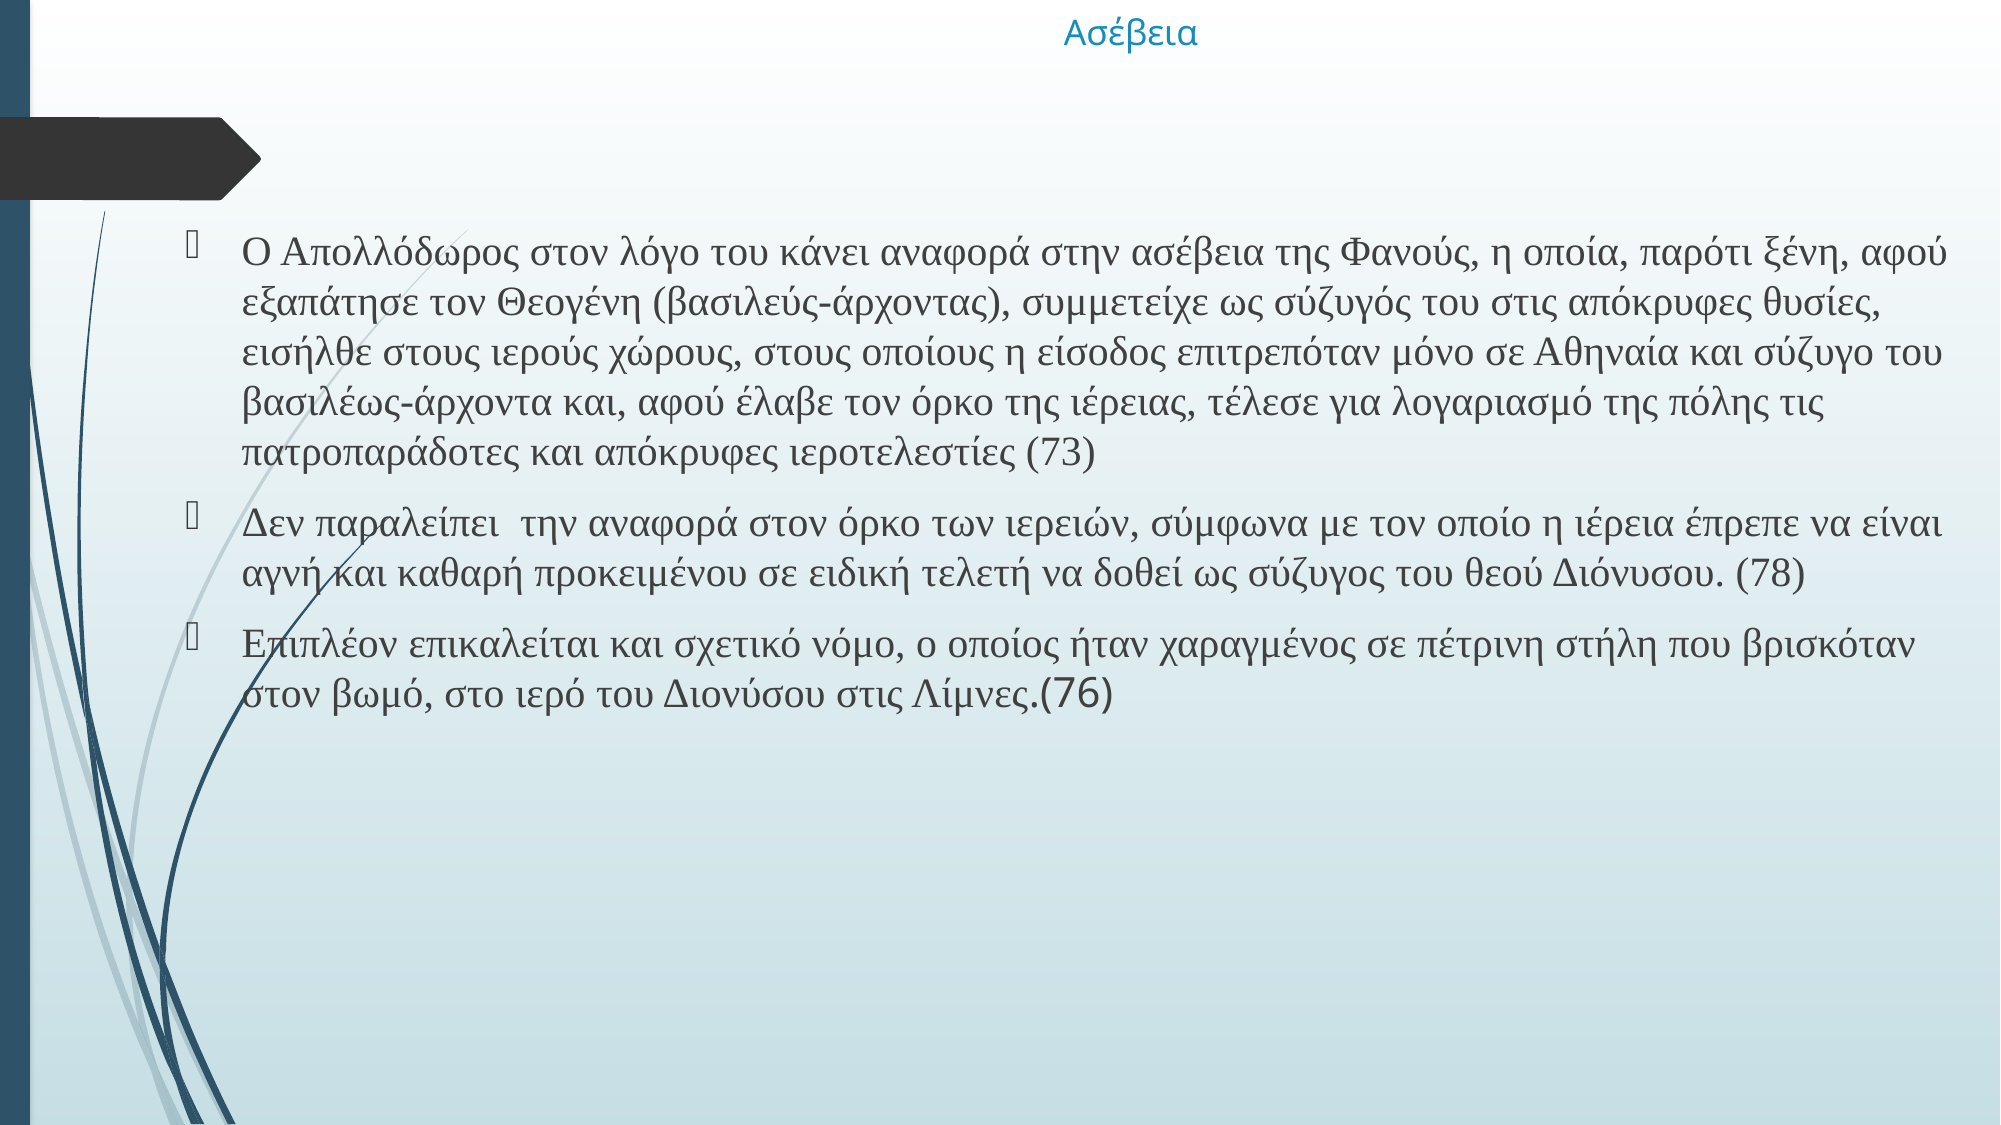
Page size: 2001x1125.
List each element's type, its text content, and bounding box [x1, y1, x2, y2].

list Ο Απολλόδωρος στον λόγο του κάνει αναφορά στην ασέβεια της Φανούς, η οποία, παρότι ξένη, αφού εξαπάτησε τον Θεογένη (βασιλεύς-άρχοντας), συμμετείχε ως σύζυγός του στις απόκρυφες θυσίες, εισήλθε στους ιερούς χώρους, στους οποίους η είσοδος επιτρεπόταν μόνο σε Αθηναία και σύζυγο του βασιλέως-άρχοντα και, αφού έλαβε τον όρκο της ιέρειας, τέλεσε για λογαριασμό της πόλης τις πατροπαράδοτες και απόκρυφες ιεροτελεστίες (73) Δεν παραλείπει την αναφορά στον όρκο των ιερειών, σύμφωνα με τον οποίο η ιέρεια έπρεπε να είναι αγνή και καθαρή προκειμένου σε ειδική τελετή να δοθεί ως σύζυγος του θεού Διόνυσου. (78) Επιπλέον επικαλείται και σχετικό νόμο, ο οποίος ήταν χαραγμένος σε πέτρινη στήλη που βρισκόταν στον βωμό, στο ιερό του Διονύσου στις Λίμνες.(76) [170, 215, 1971, 1091]
title Ασέβεια [400, 2, 1863, 103]
